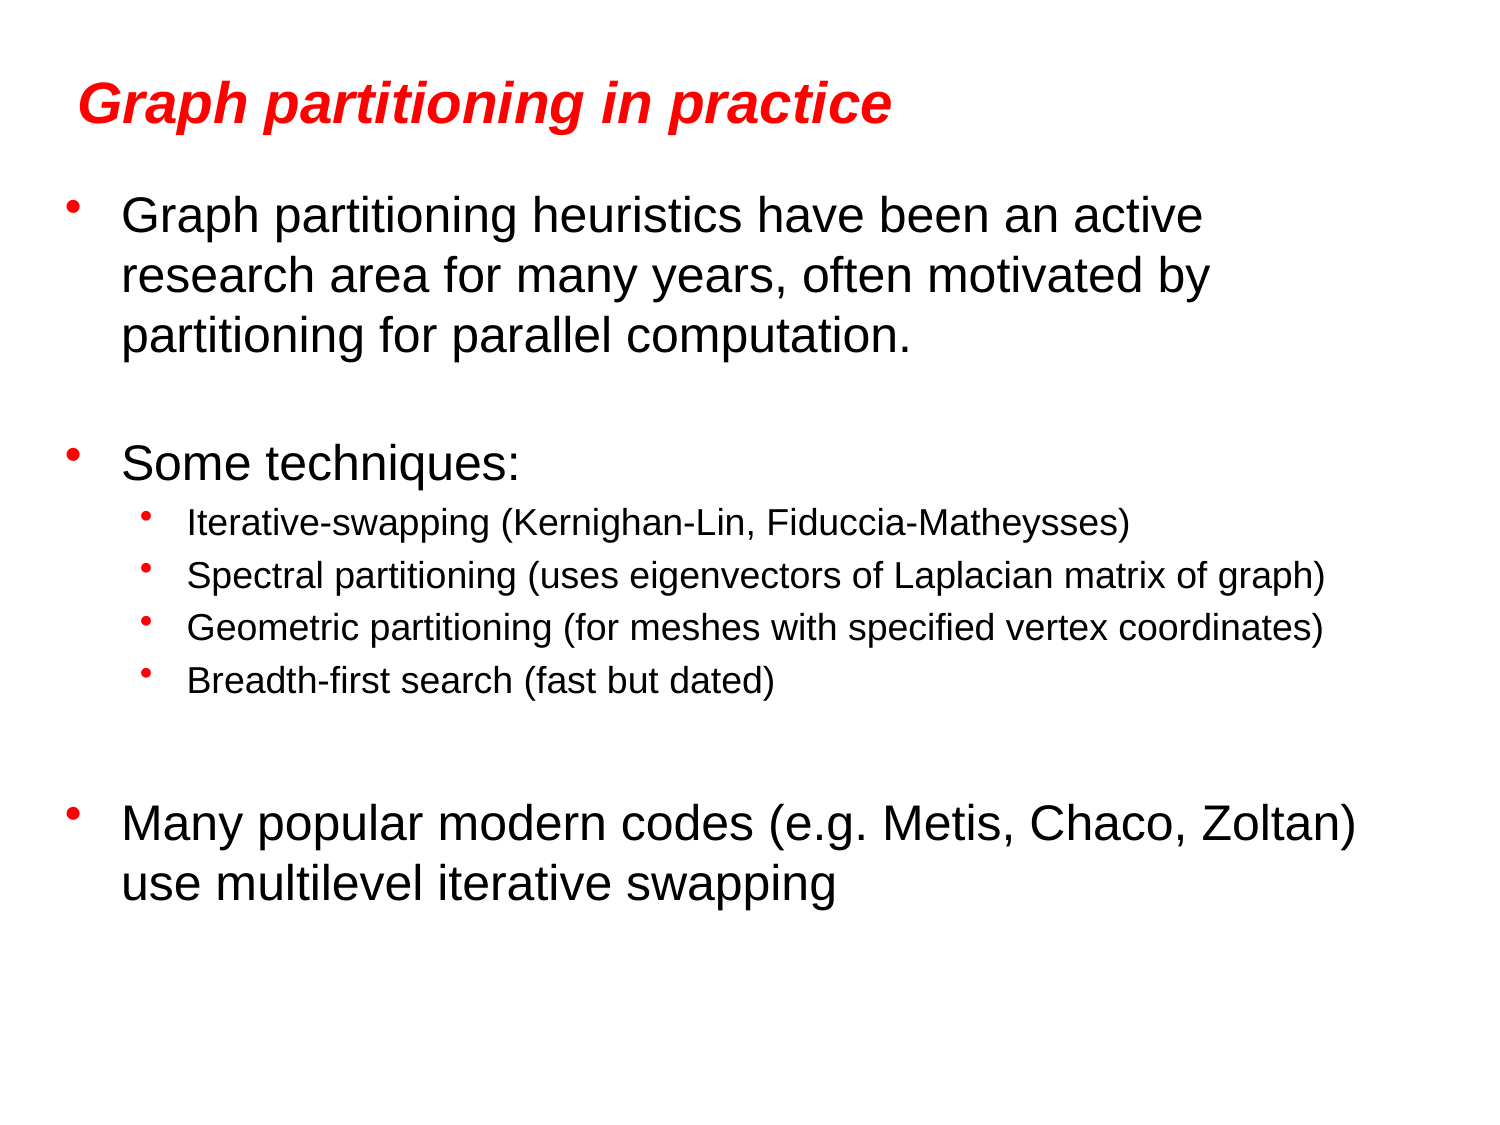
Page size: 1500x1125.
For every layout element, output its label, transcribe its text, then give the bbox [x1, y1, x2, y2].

list Graph partitioning heuristics have been an active research area for many years, often motivated by partitioning for parallel computation. Some techniques: Iterative-swapping (Kernighan-Lin, Fiduccia-Matheysses) Spectral partitioning (uses eigenvectors of Laplacian matrix of graph) Geometric partitioning (for meshes with specified vertex coordinates) Breadth-first search (fast but dated) Many popular modern codes (e.g. Metis, Chaco, Zoltan) use multilevel iterative swapping [50, 174, 1375, 1038]
title Graph partitioning in practice [61, 49, 1463, 151]
